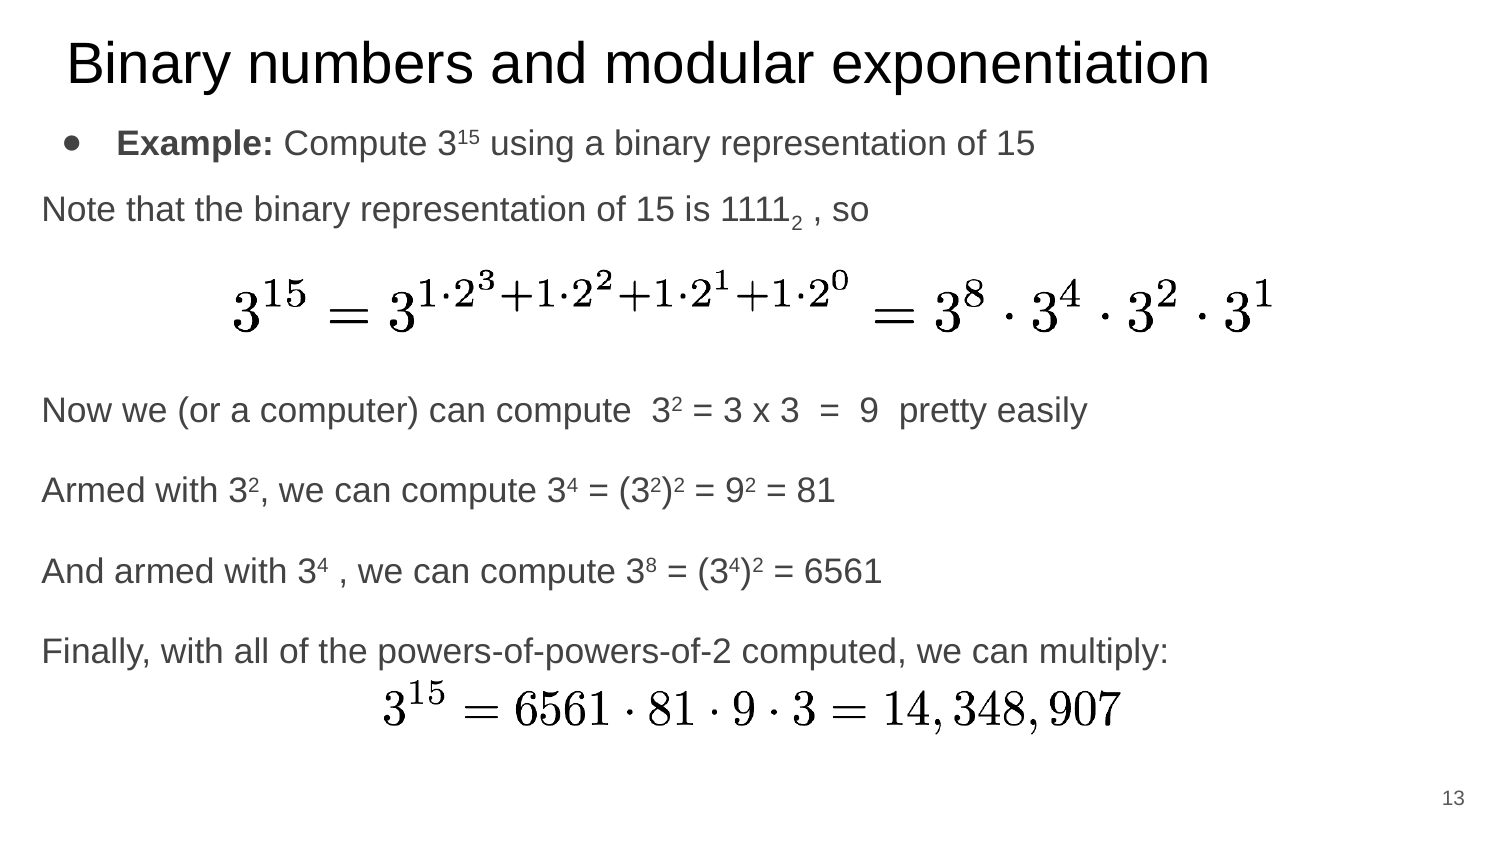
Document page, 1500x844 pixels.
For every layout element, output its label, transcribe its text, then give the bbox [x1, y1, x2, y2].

title Binary numbers and modular exponentiation [51, 10, 1449, 105]
picture [233, 268, 1273, 334]
list Example: Compute 315 using a binary representation of 15 Note that the binary representation of 15 is 11112 , so Now we (or a computer) can compute 32 = 3 x 3 = 9 pretty easily Armed with 32, we can compute 34 = (32)2 = 92 = 81 And armed with 34 , we can compute 38 = (34)2 = 6561 Finally, with all of the powers-of-powers-of-2 computed, we can multiply: [26, 98, 1480, 844]
picture [384, 679, 1122, 735]
